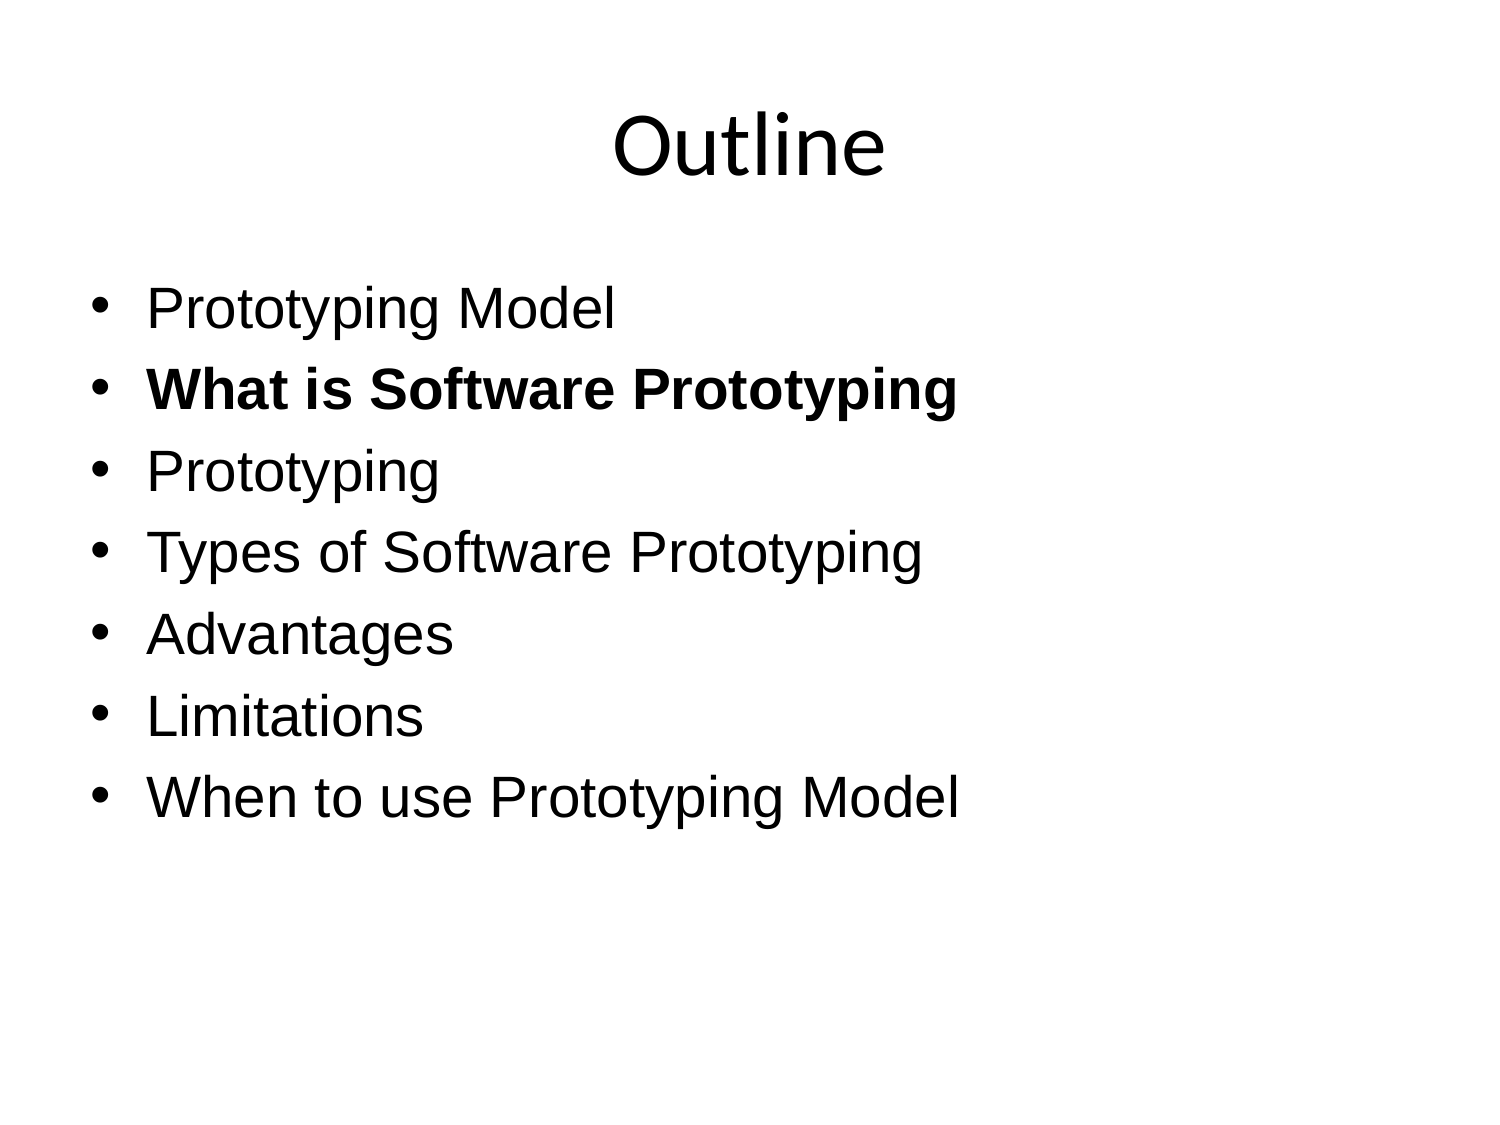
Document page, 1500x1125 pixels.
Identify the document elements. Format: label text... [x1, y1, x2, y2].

list Prototyping Model What is Software Prototyping Prototyping Types of Software Prototyping Advantages Limitations When to use Prototyping Model [75, 262, 1425, 1005]
title Outline [75, 45, 1425, 233]
